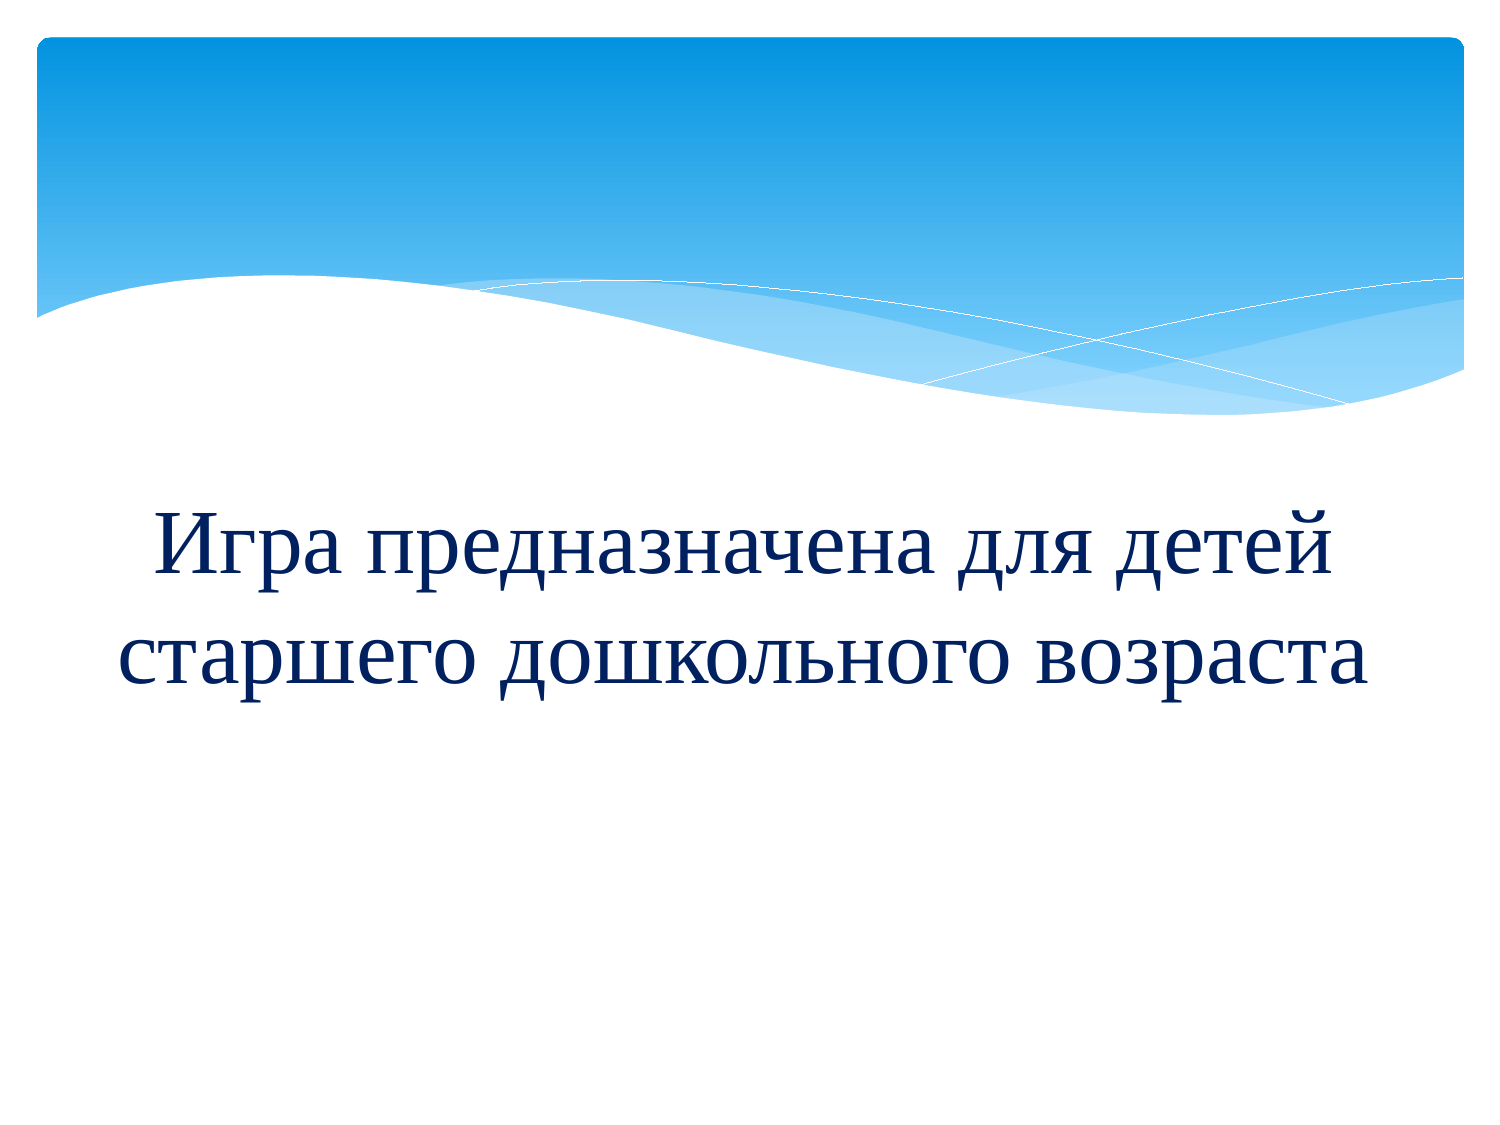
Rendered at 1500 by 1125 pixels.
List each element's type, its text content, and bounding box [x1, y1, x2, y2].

title Игра предназначена для детей старшего дошкольного возраста [29, 55, 1459, 799]
